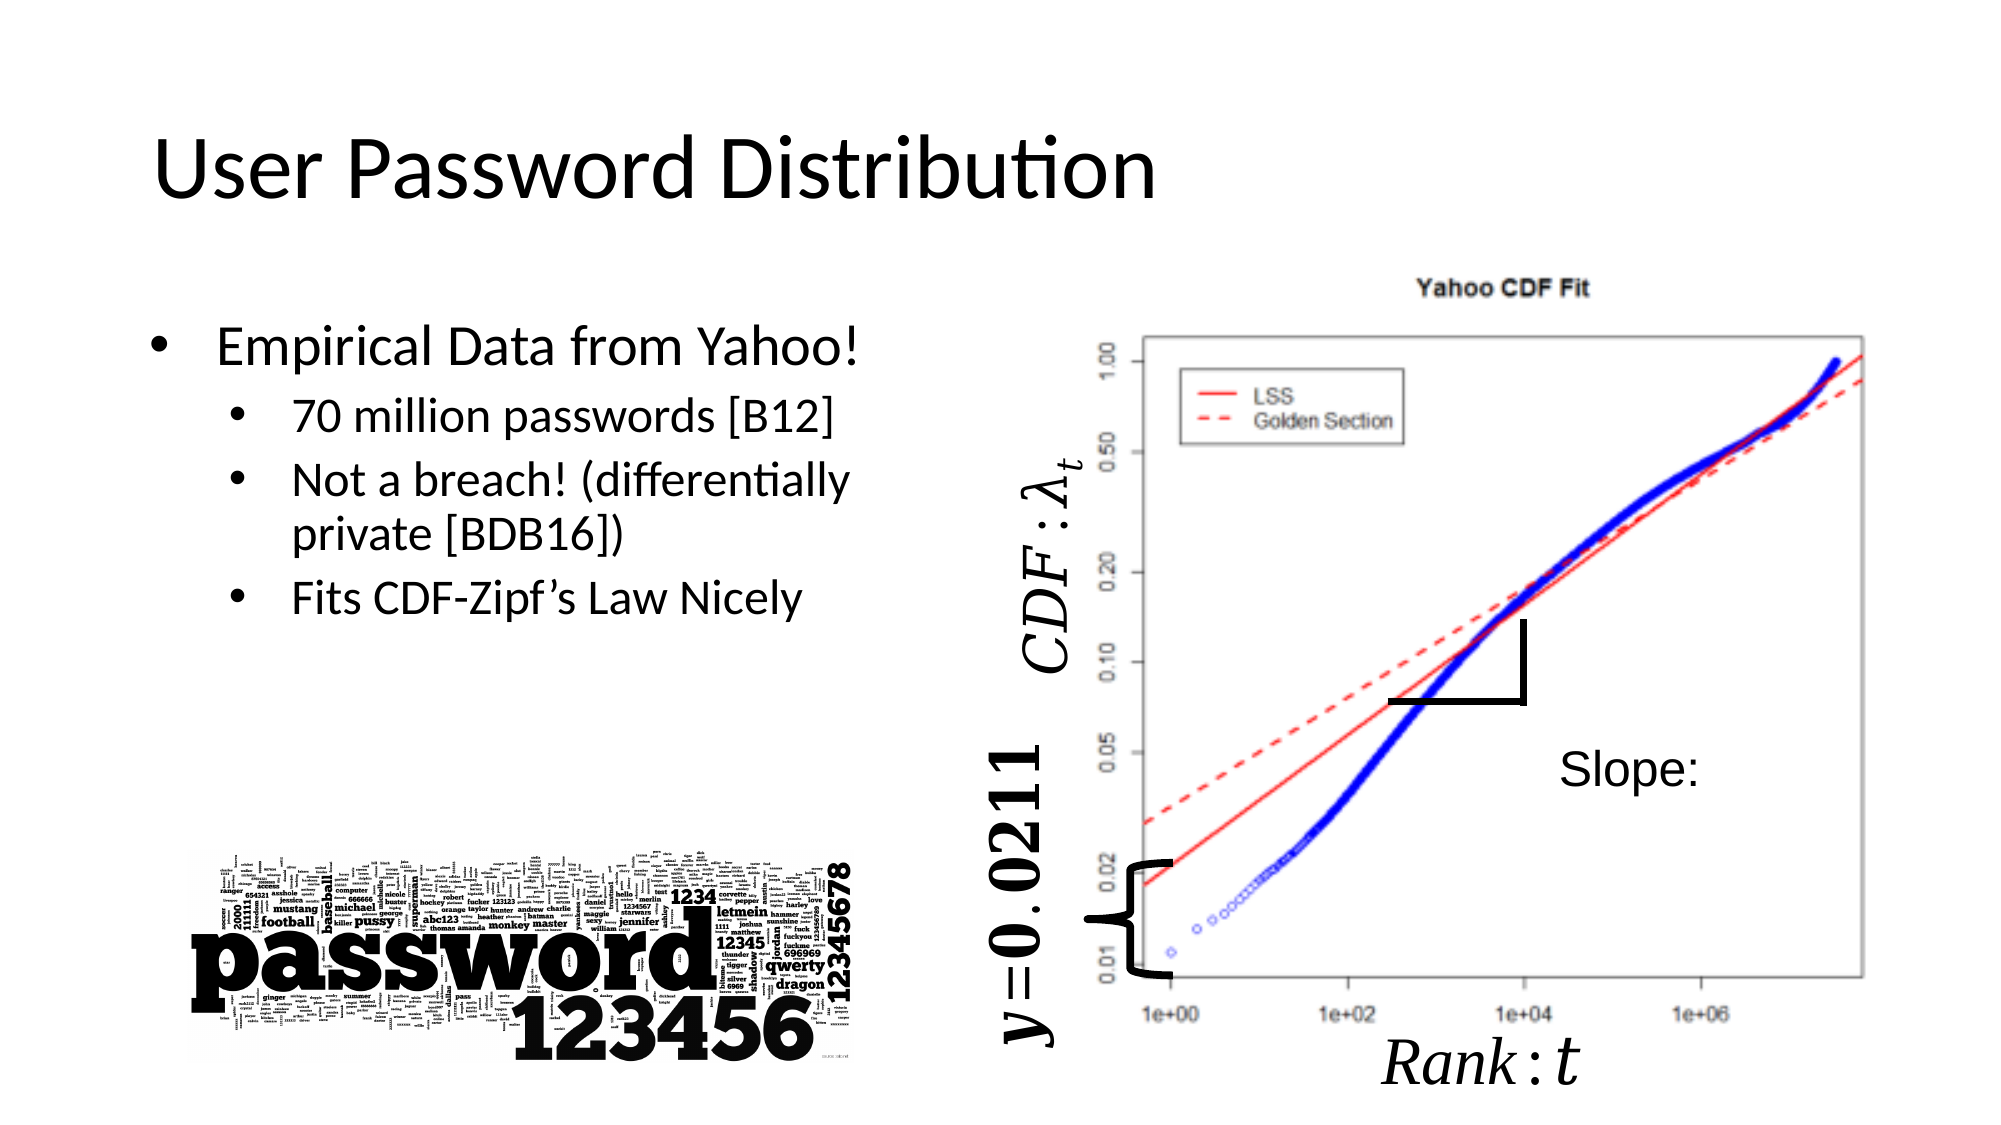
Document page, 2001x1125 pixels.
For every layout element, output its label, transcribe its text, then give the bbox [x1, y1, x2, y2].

picture [187, 849, 854, 1063]
title User Password Distribution [137, 59, 1863, 278]
picture [1087, 274, 1922, 1041]
